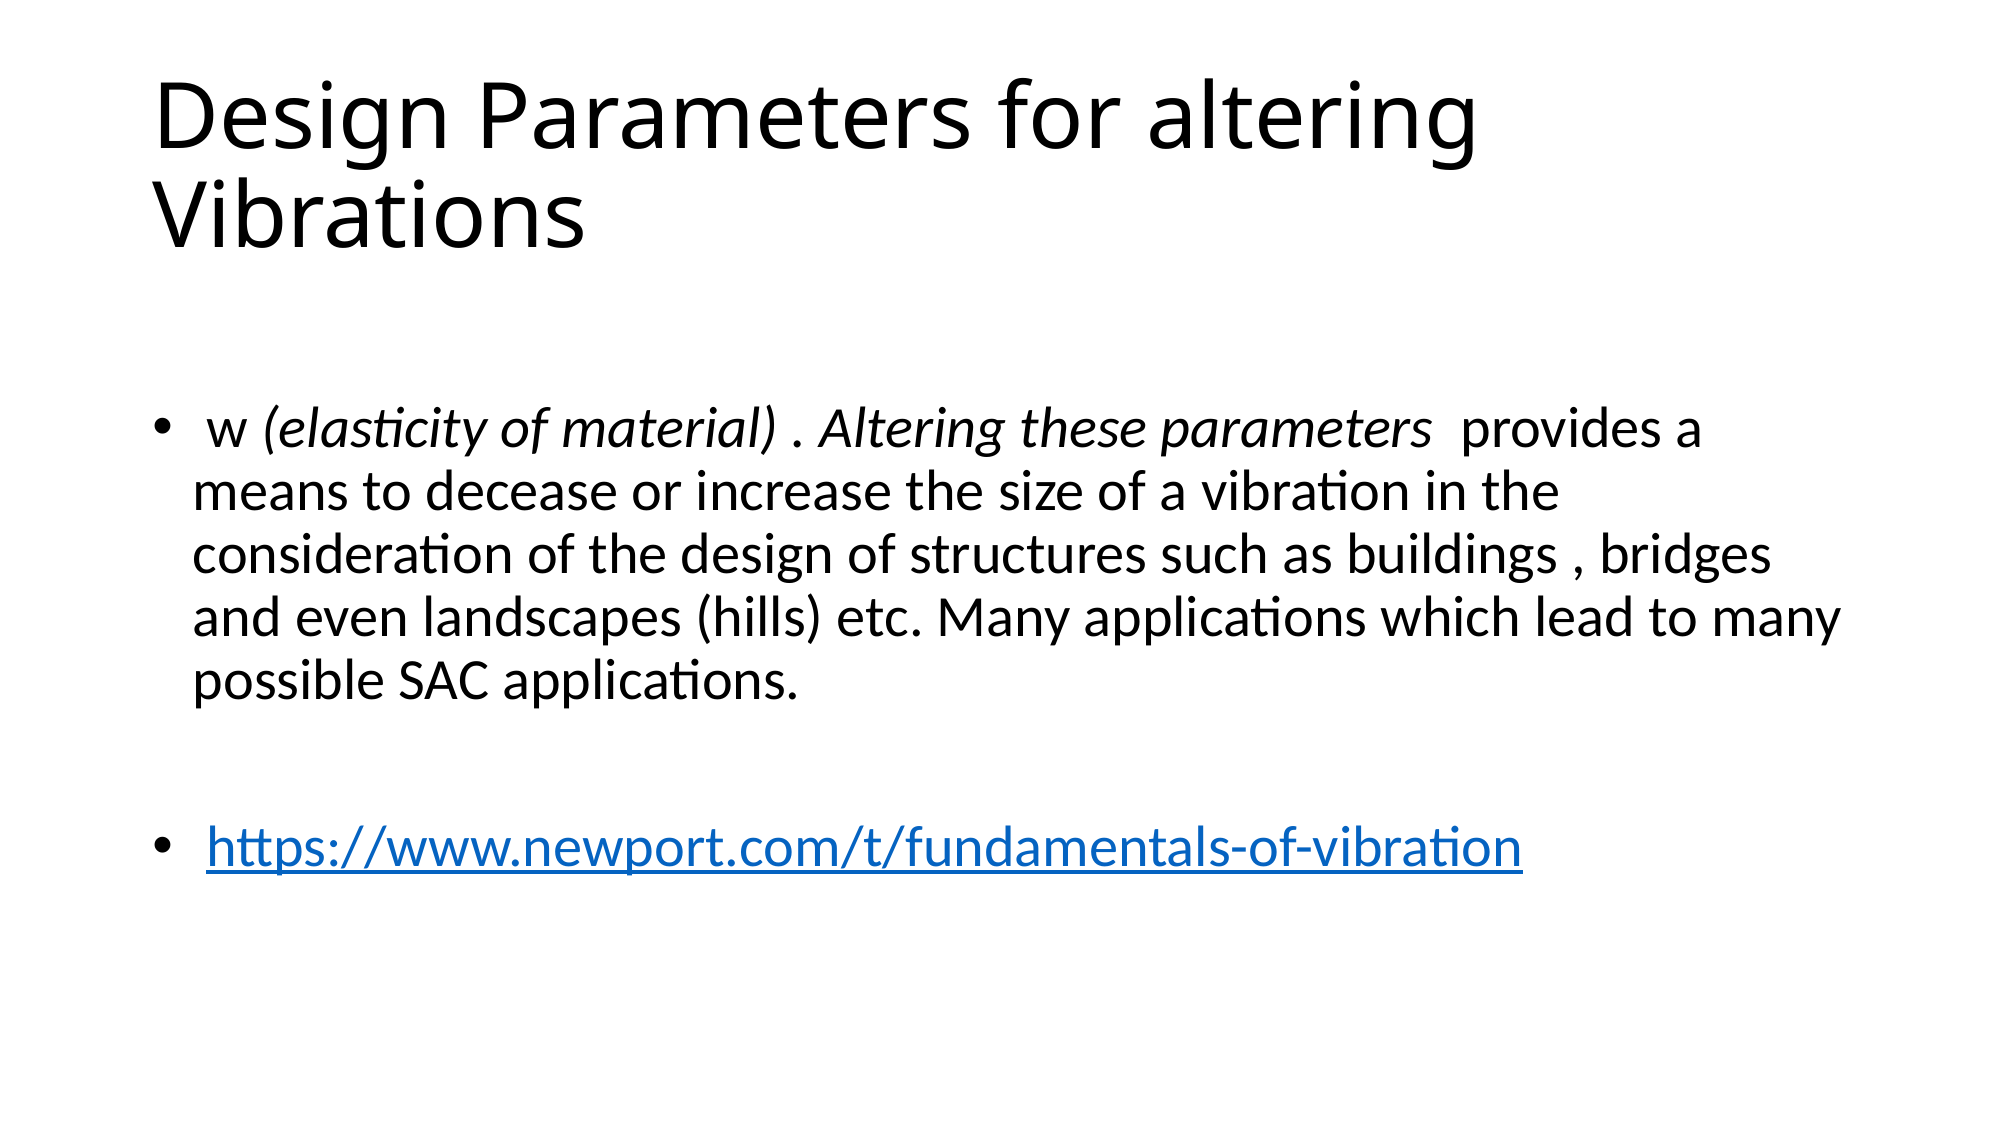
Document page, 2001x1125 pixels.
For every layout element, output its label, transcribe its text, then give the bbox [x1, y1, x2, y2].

title Design Parameters for altering Vibrations [137, 59, 1863, 278]
